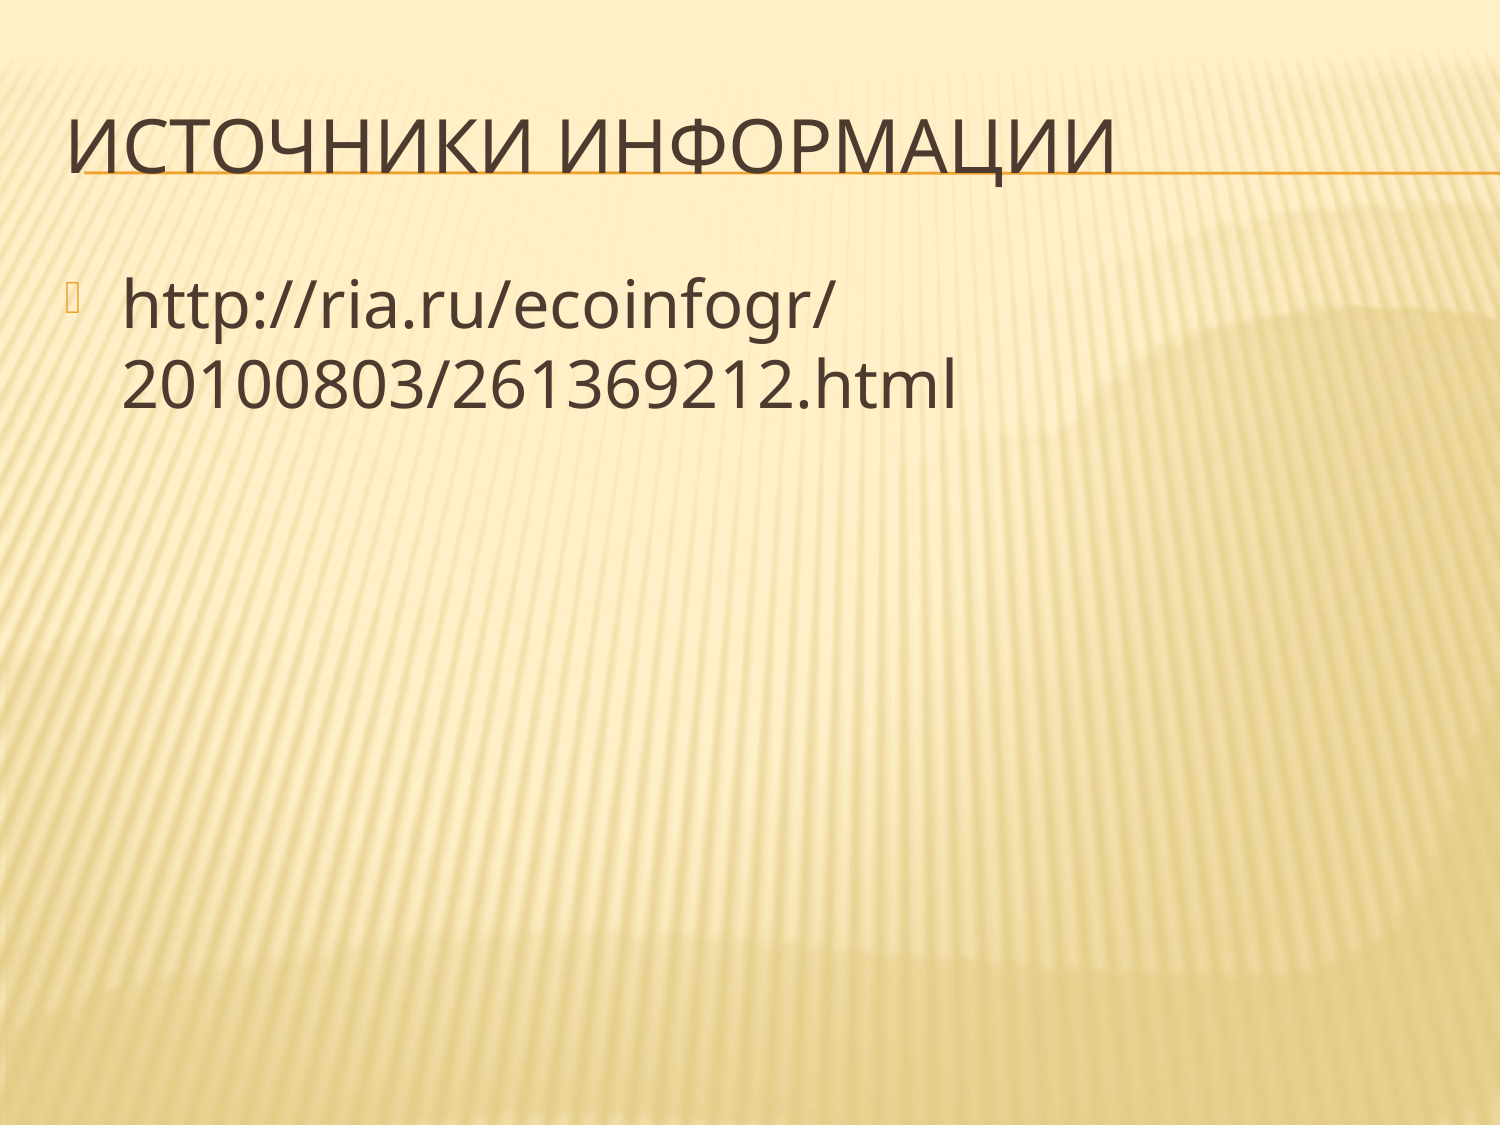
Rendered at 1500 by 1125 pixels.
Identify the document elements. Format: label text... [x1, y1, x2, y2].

title Источники информации [50, 75, 1475, 213]
list http://ria.ru/ecoinfogr/20100803/261369212.html [50, 254, 1475, 998]
